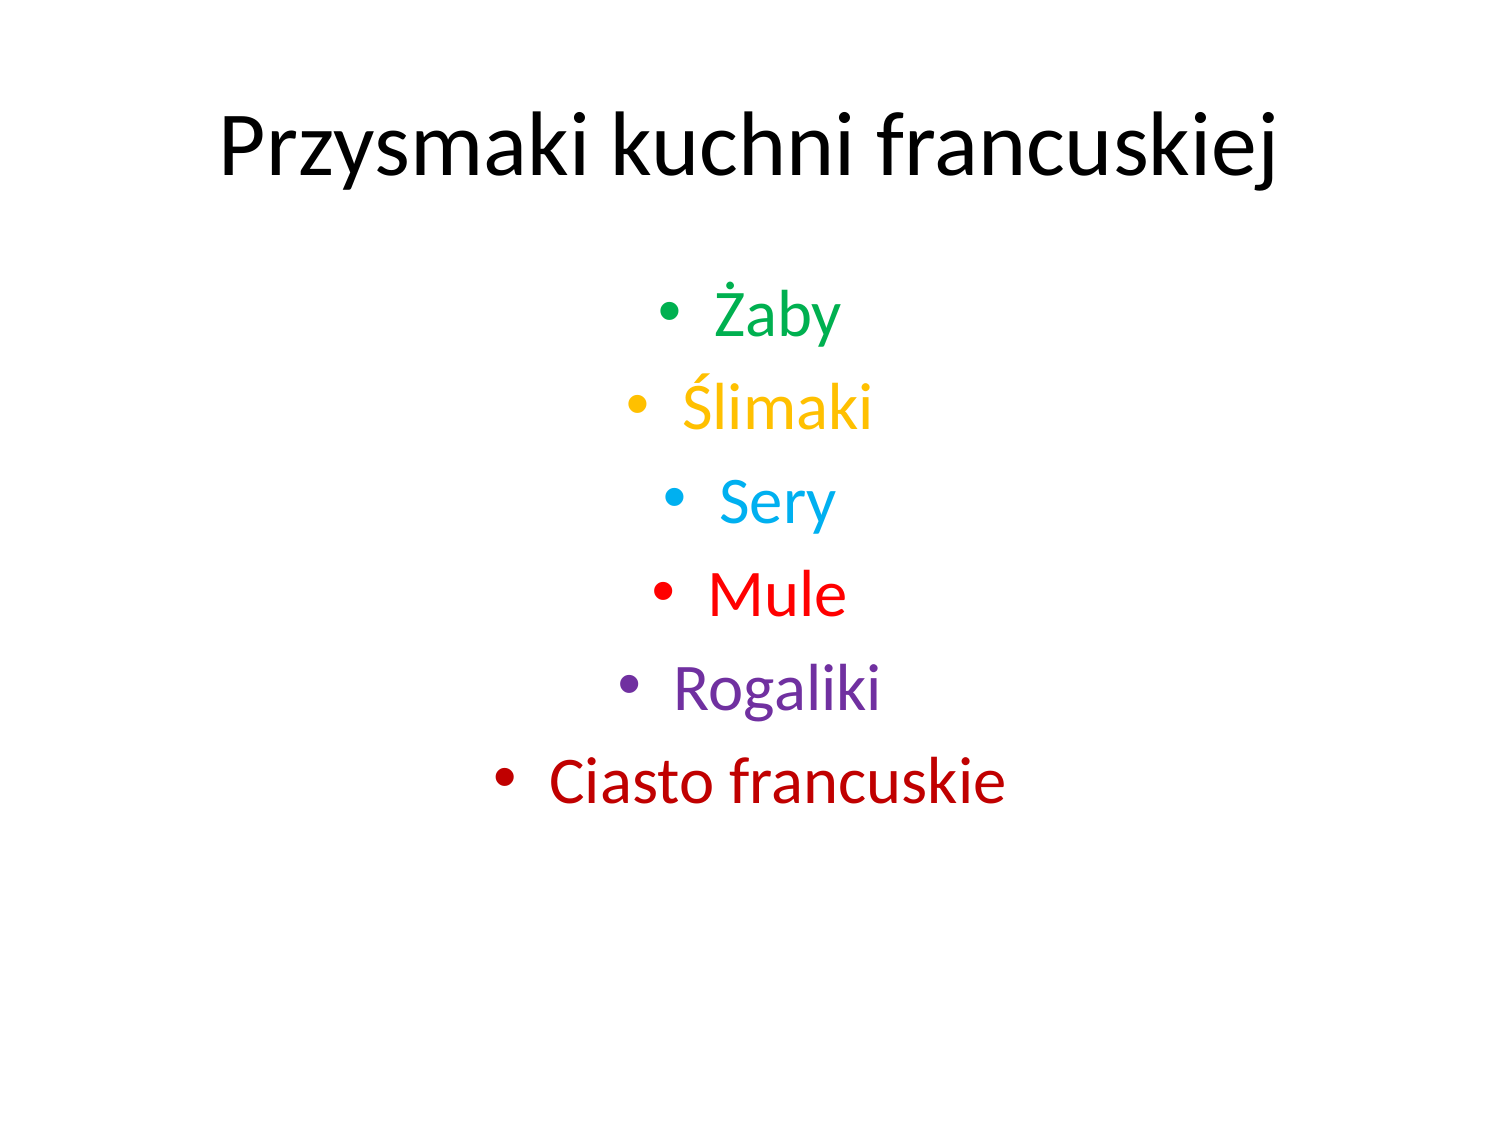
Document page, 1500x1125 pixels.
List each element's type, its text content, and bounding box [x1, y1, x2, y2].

title Przysmaki kuchni francuskiej [75, 45, 1425, 233]
list Żaby Ślimaki Sery Mule Rogaliki Ciasto francuskie [75, 262, 1425, 1005]
